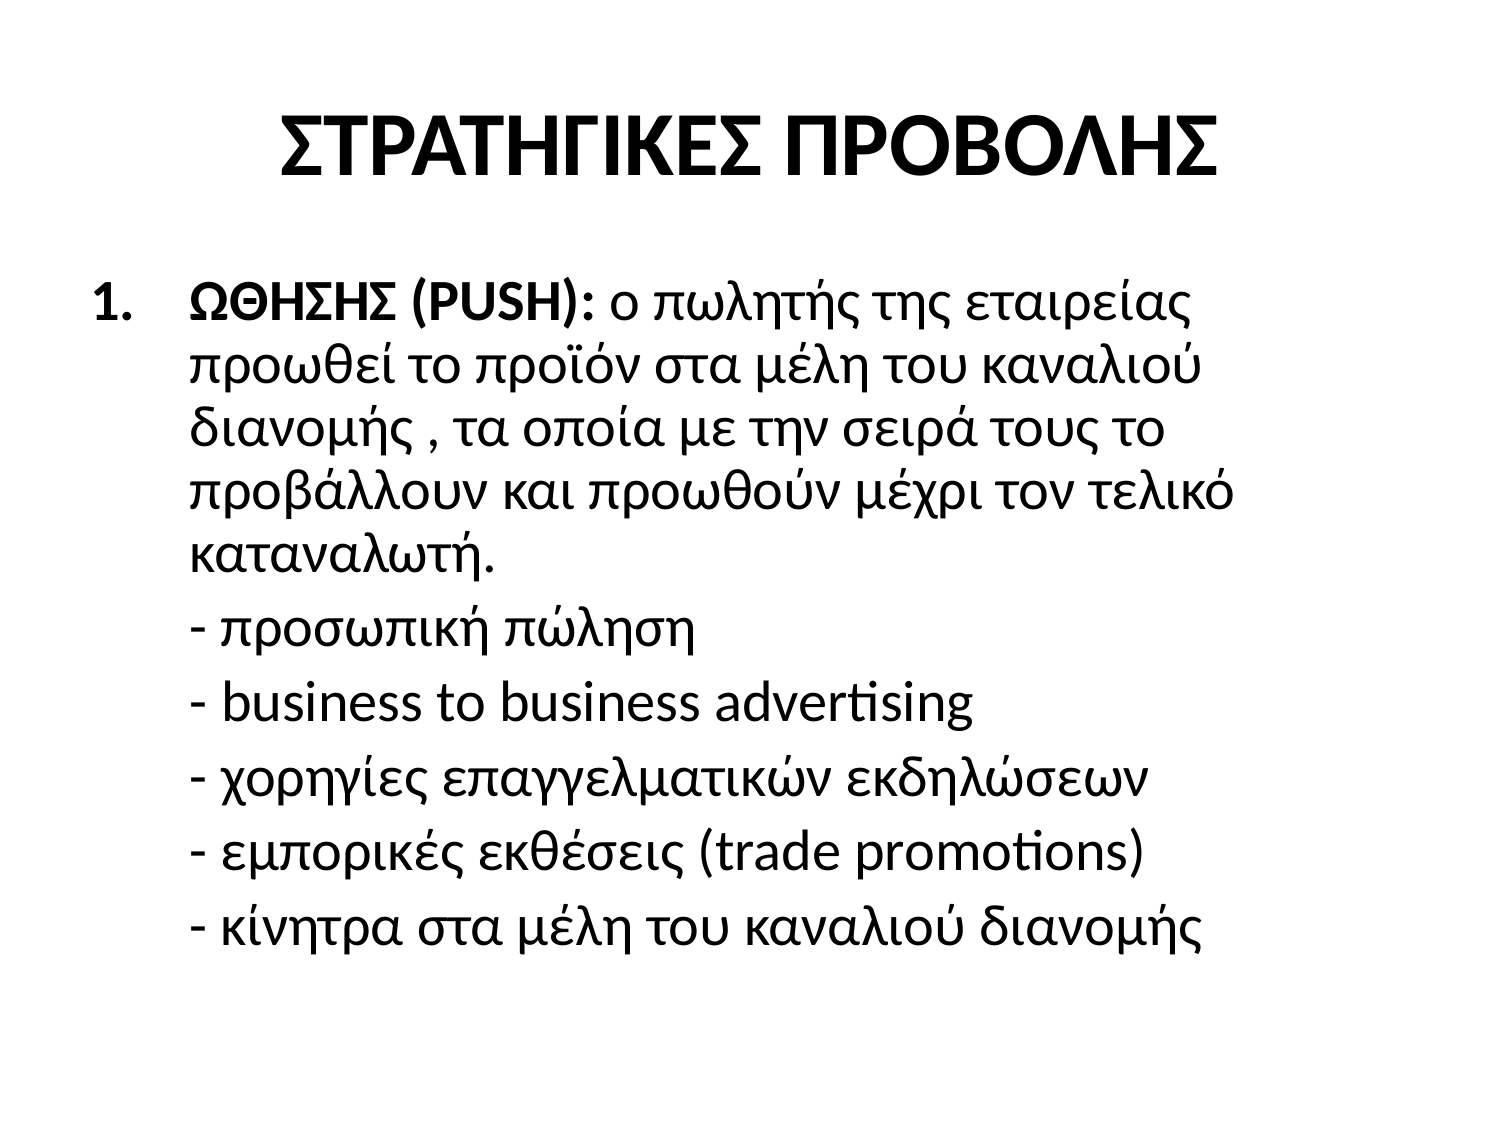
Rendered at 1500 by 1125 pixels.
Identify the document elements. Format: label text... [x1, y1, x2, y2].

title ΣΤΡΑΤΗΓΙΚΕΣ ΠΡΟΒΟΛΗΣ [75, 45, 1425, 233]
list ΩΘΗΣΗΣ (PUSH): ο πωλητής της εταιρείας προωθεί το προϊόν στα μέλη του καναλιού διανομής , τα οποία με την σειρά τους το προβάλλουν και προωθούν μέχρι τον τελικό καταναλωτή. - προσωπική πώληση - business to business advertising - χορηγίες επαγγελματικών εκδηλώσεων - εμπορικές εκθέσεις (trade promotions) - κίνητρα στα μέλη του καναλιού διανομής [75, 262, 1425, 1005]
